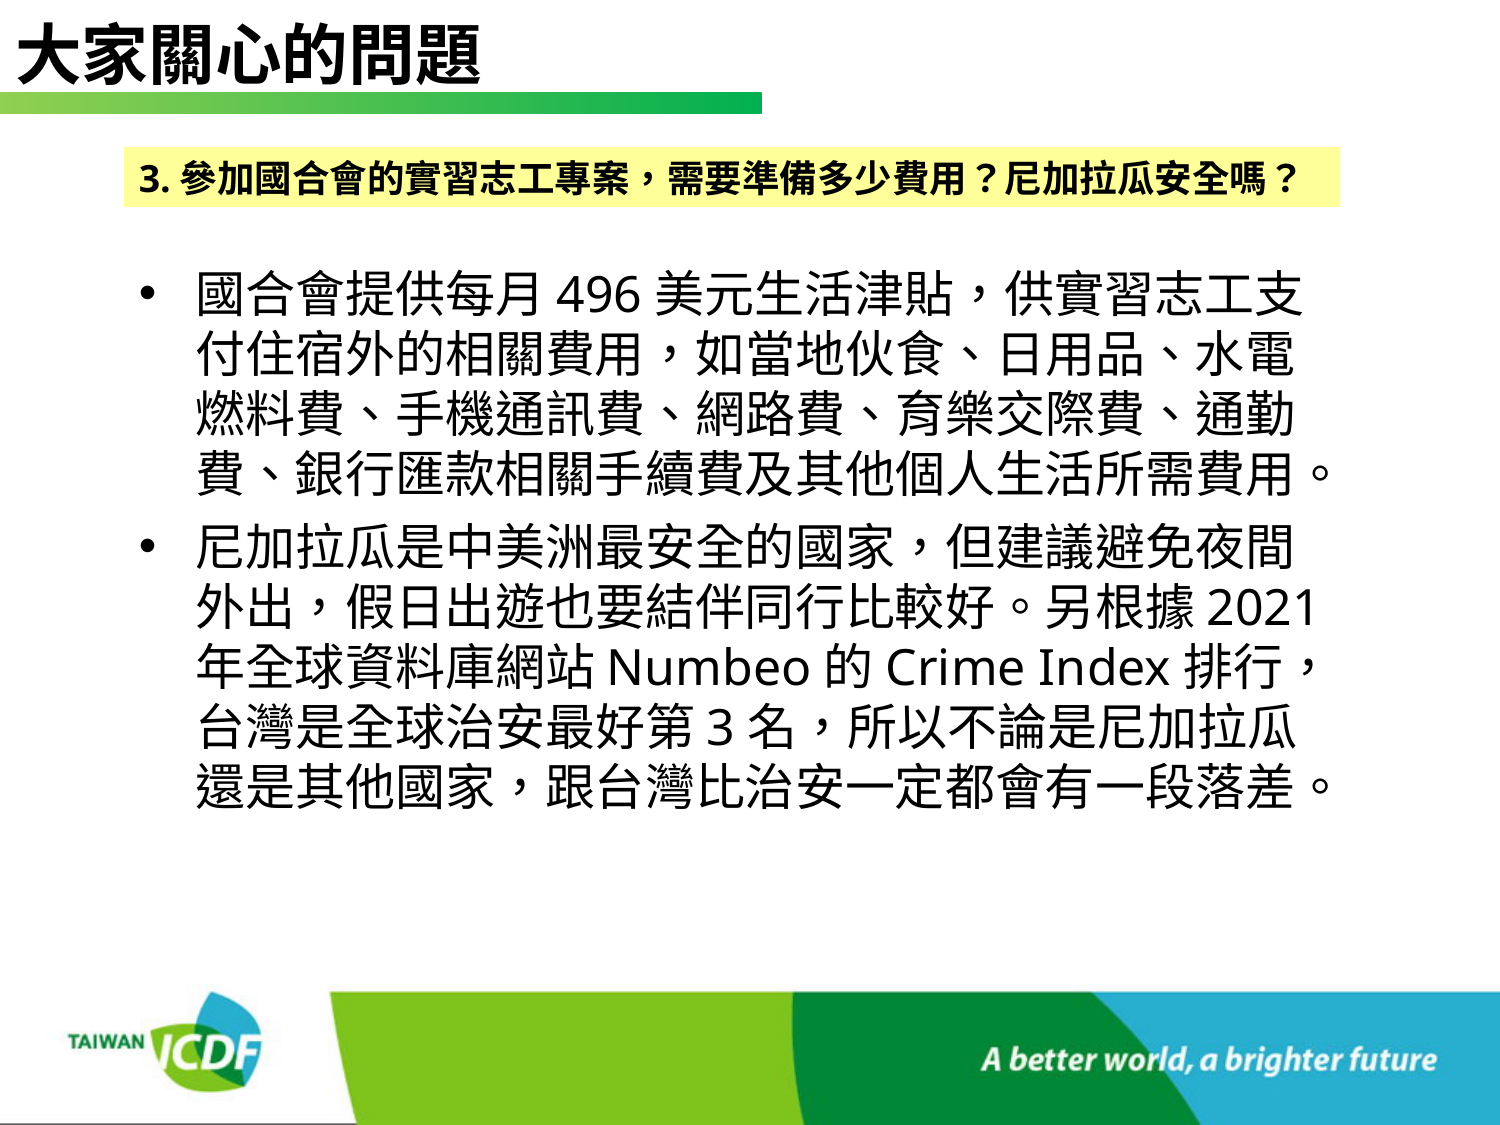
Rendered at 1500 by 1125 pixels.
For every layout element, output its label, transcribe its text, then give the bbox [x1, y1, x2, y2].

text_box [0, 92, 762, 114]
text_box 國合會提供每月496美元生活津貼，供實習志工支付住宿外的相關費用，如當地伙食、日用品、水電燃料費、手機通訊費、網路費、育樂交際費、通勤費、銀行匯款相關手續費及其他個人生活所需費用。 尼加拉瓜是中美洲最安全的國家，但建議避免夜間外出，假日出遊也要結伴同行比較好。另根據2021年全球資料庫網站Numbeo的Crime Index排行，台灣是全球治安最好第3名，所以不論是尼加拉瓜還是其他國家，跟台灣比治安一定都會有一段落差。 [123, 255, 1353, 823]
text_box 大家關心的問題 [0, 5, 821, 119]
text_box 3.參加國合會的實習志工專案，需要準備多少費用？尼加拉瓜安全嗎？ [123, 147, 1341, 207]
picture [0, 0, 1500, 1125]
